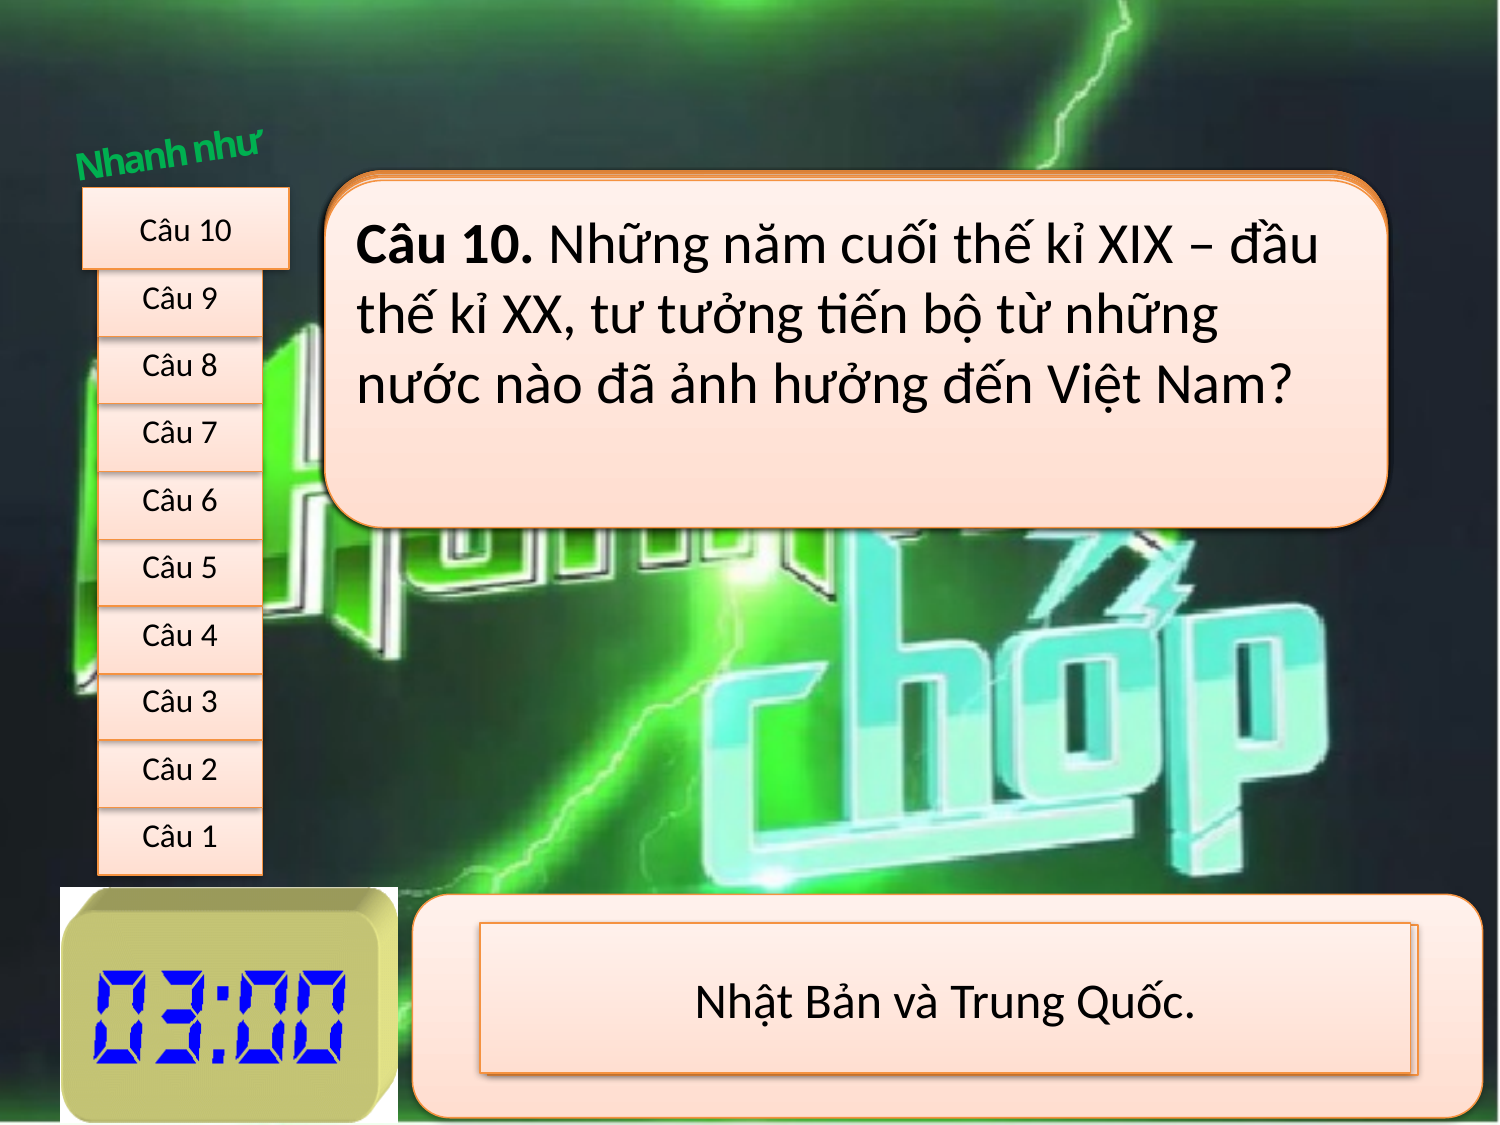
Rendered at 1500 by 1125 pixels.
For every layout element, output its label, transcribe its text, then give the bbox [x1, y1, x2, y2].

text_box Câu 10 [82, 187, 290, 270]
text_box Câu 8 [97, 345, 263, 404]
text_box Câu 7 [97, 410, 263, 472]
text_box Câu 9 [97, 277, 263, 337]
text_box Câu 1 [97, 814, 263, 876]
text_box Câu 5 [97, 545, 263, 607]
text_box Câu 4 [97, 612, 263, 675]
text_box [411, 893, 1484, 1119]
text_box Câu 2 [97, 746, 263, 808]
text_box Câu 10. Những năm cuối thế kỉ XIX – đầu thế kỉ XX, tư tưởng tiến bộ từ những nước nào đã ảnh hưởng đến Việt Nam? [324, 179, 1389, 529]
text_box Nhật Bản và Trung Quốc. [479, 922, 1411, 1074]
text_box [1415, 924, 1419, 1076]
picture [0, 0, 1500, 1125]
text_box Câu 6 [97, 478, 263, 540]
text_box Câu 3 [97, 680, 263, 741]
text_box Nhanh như chớp [55, 105, 293, 243]
